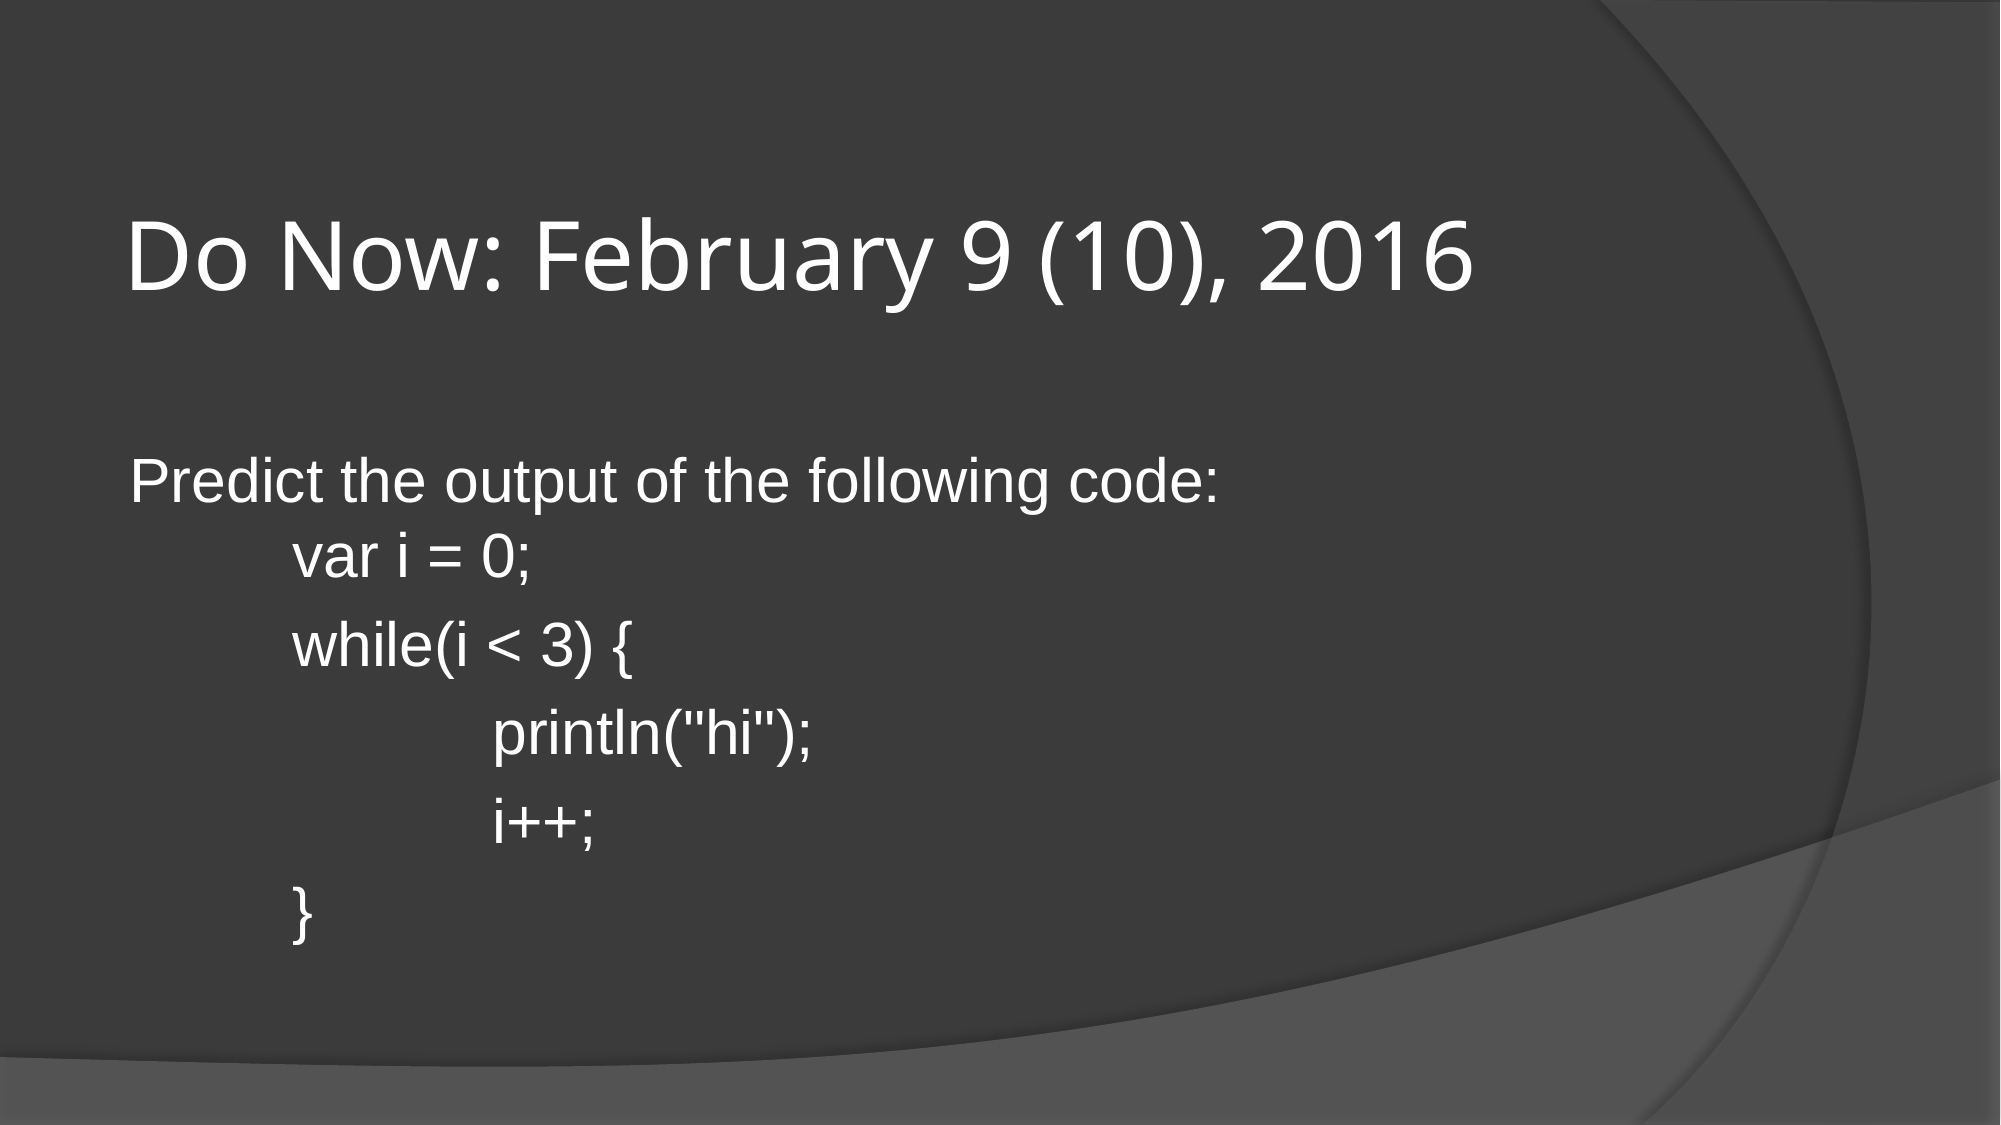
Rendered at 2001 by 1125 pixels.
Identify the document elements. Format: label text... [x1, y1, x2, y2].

title Do Now: February 9 (10), 2016 [103, 161, 1902, 330]
list Predict the output of the following code: var i = 0; while(i < 3) { println("hi"); i++; } [103, 419, 1902, 1042]
